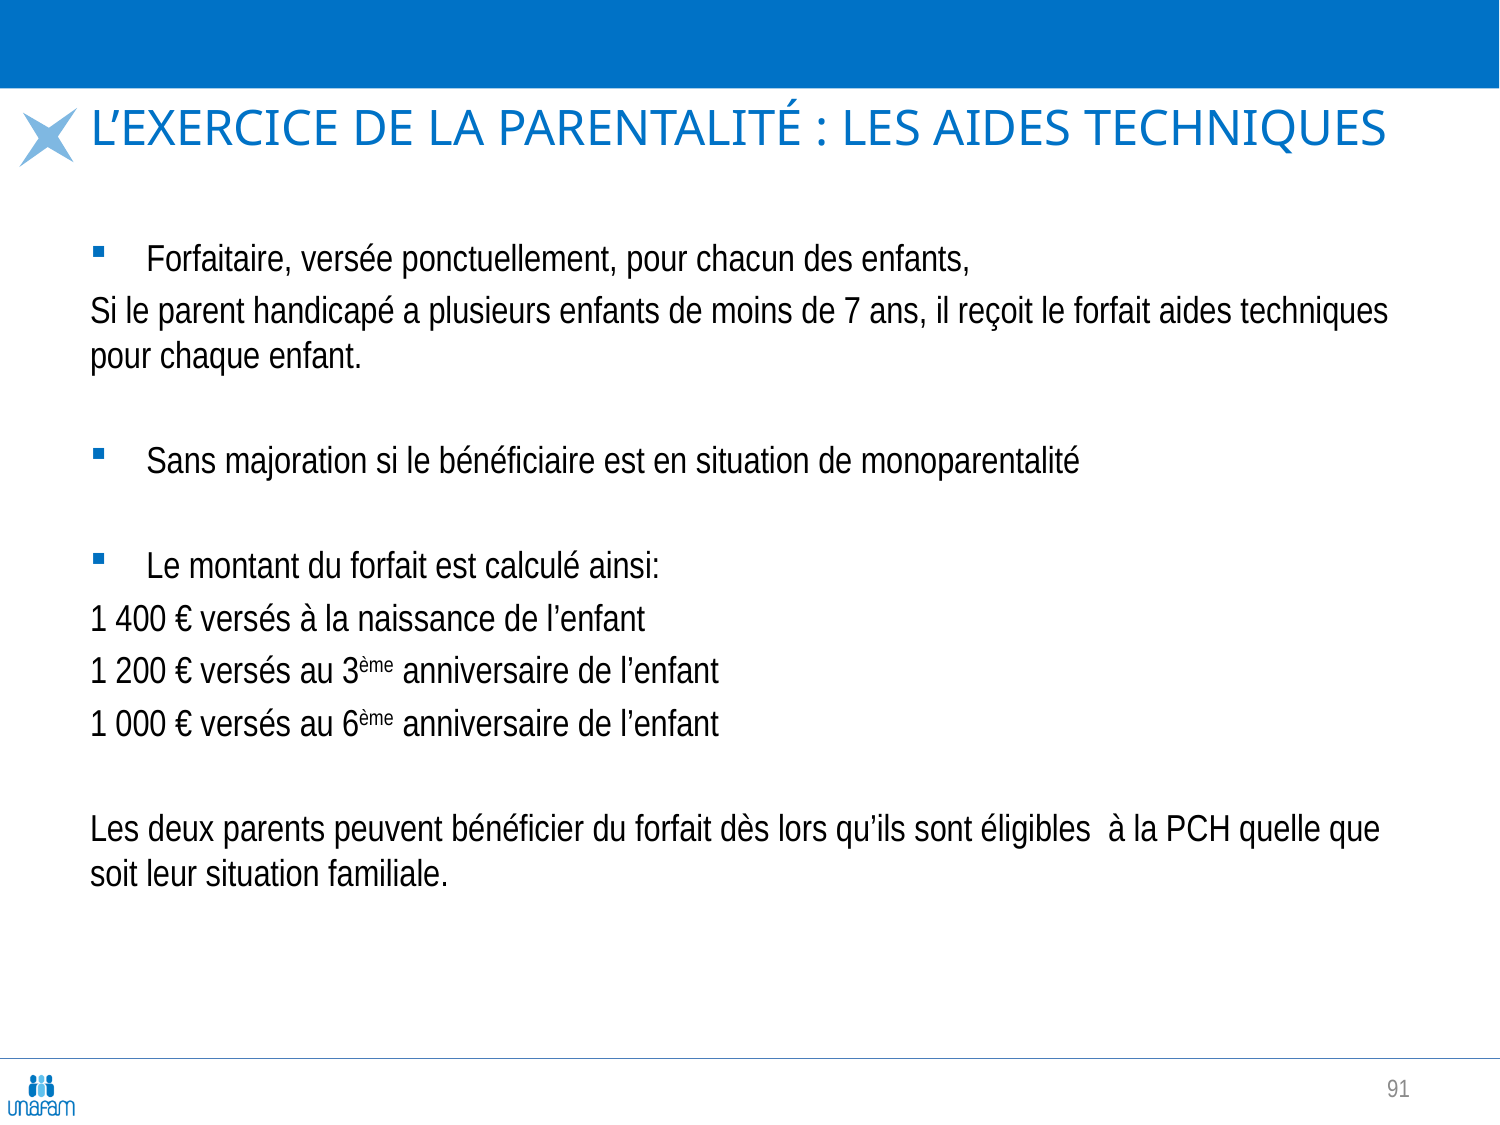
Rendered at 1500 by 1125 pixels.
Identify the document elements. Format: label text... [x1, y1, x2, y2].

list Forfaitaire, versée ponctuellement, pour chacun des enfants, Si le parent handicapé a plusieurs enfants de moins de 7 ans, il reçoit le forfait aides techniques pour chaque enfant. Sans majoration si le bénéficiaire est en situation de monoparentalité Le montant du forfait est calculé ainsi: 1 400 € versés à la naissance de l’enfant 1 200 € versés au 3ème anniversaire de l’enfant 1 000 € versés au 6ème anniversaire de l’enfant Les deux parents peuvent bénéficier du forfait dès lors qu’ils sont éligibles à la PCH quelle que soit leur situation familiale. [75, 226, 1425, 1024]
picture [4, 1070, 79, 1118]
title L’exercice de la parentalité : les aides techniques [75, 89, 1425, 220]
slide_number 91 [1074, 1057, 1425, 1118]
